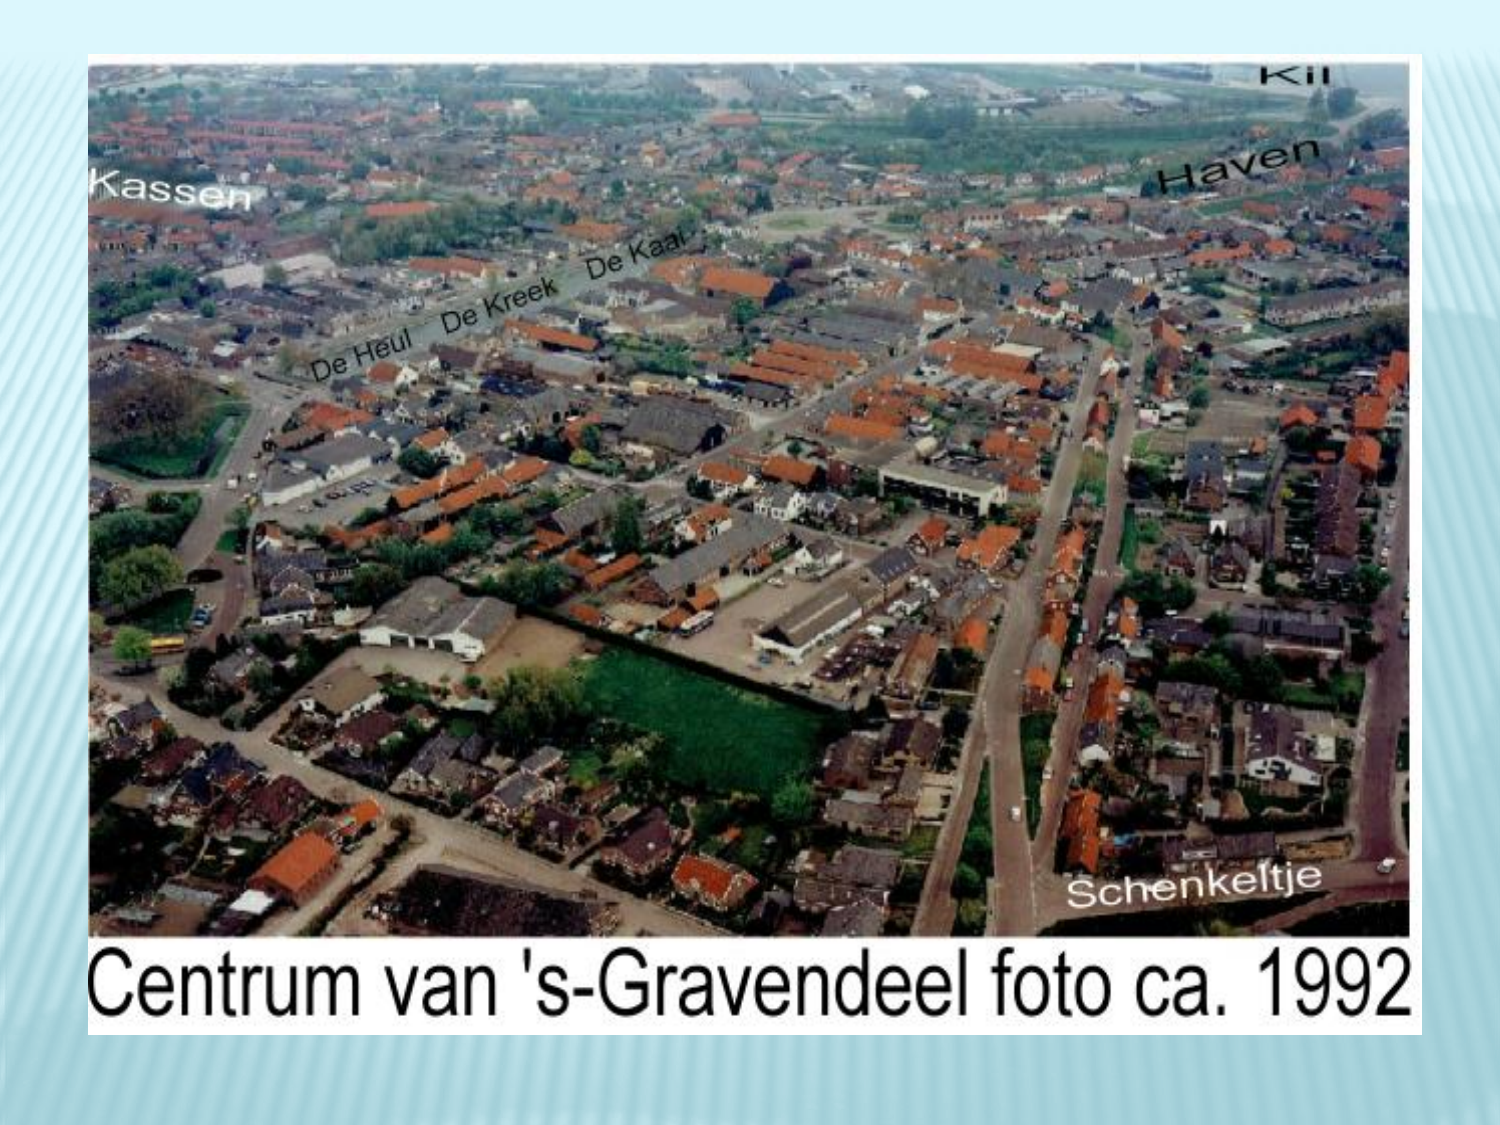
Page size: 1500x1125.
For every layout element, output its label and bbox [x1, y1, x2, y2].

picture [88, 54, 1422, 1036]
